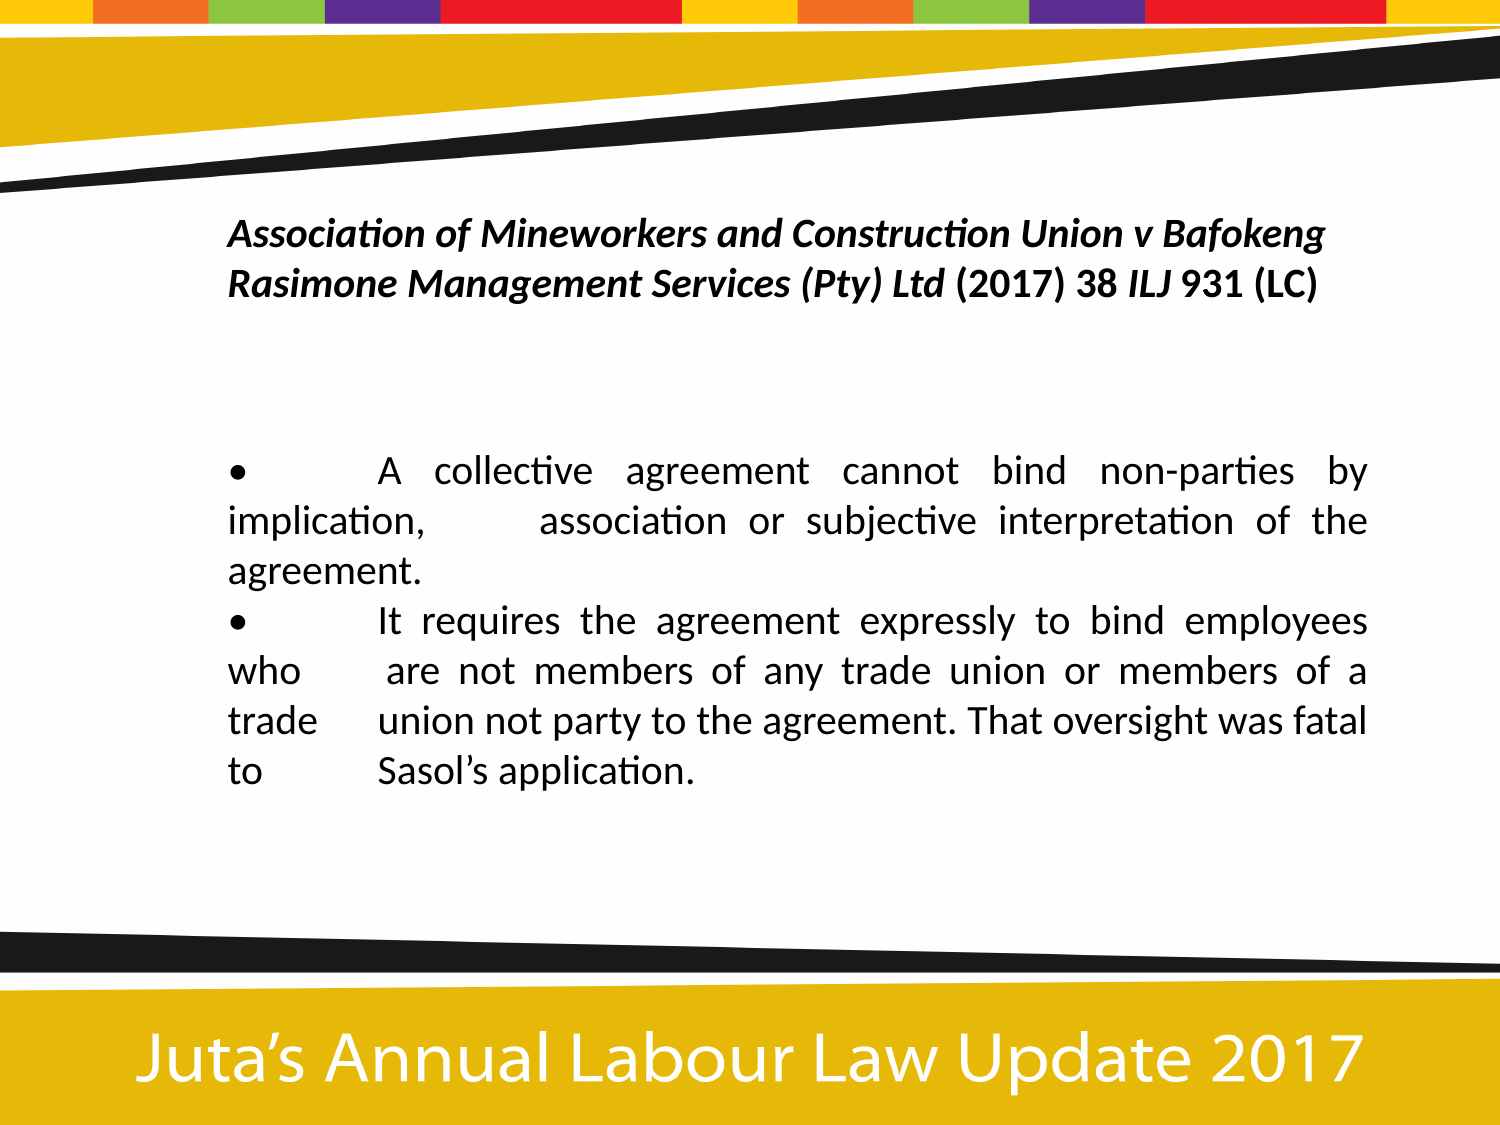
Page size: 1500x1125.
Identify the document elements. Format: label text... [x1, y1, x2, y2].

text_box Association of Mineworkers and Construction Union v Bafokeng Rasimone Management Services (Pty) Ltd (2017) 38 ILJ 931 (LC) [212, 198, 1420, 313]
text_box • A collective agreement cannot bind non-parties by implication, association or subjective interpretation of the agreement. • It requires the agreement expressly to bind employees who are not members of any trade union or members of a trade union not party to the agreement. That oversight was fatal to Sasol’s application. [212, 435, 1384, 801]
picture [0, 0, 1500, 1125]
